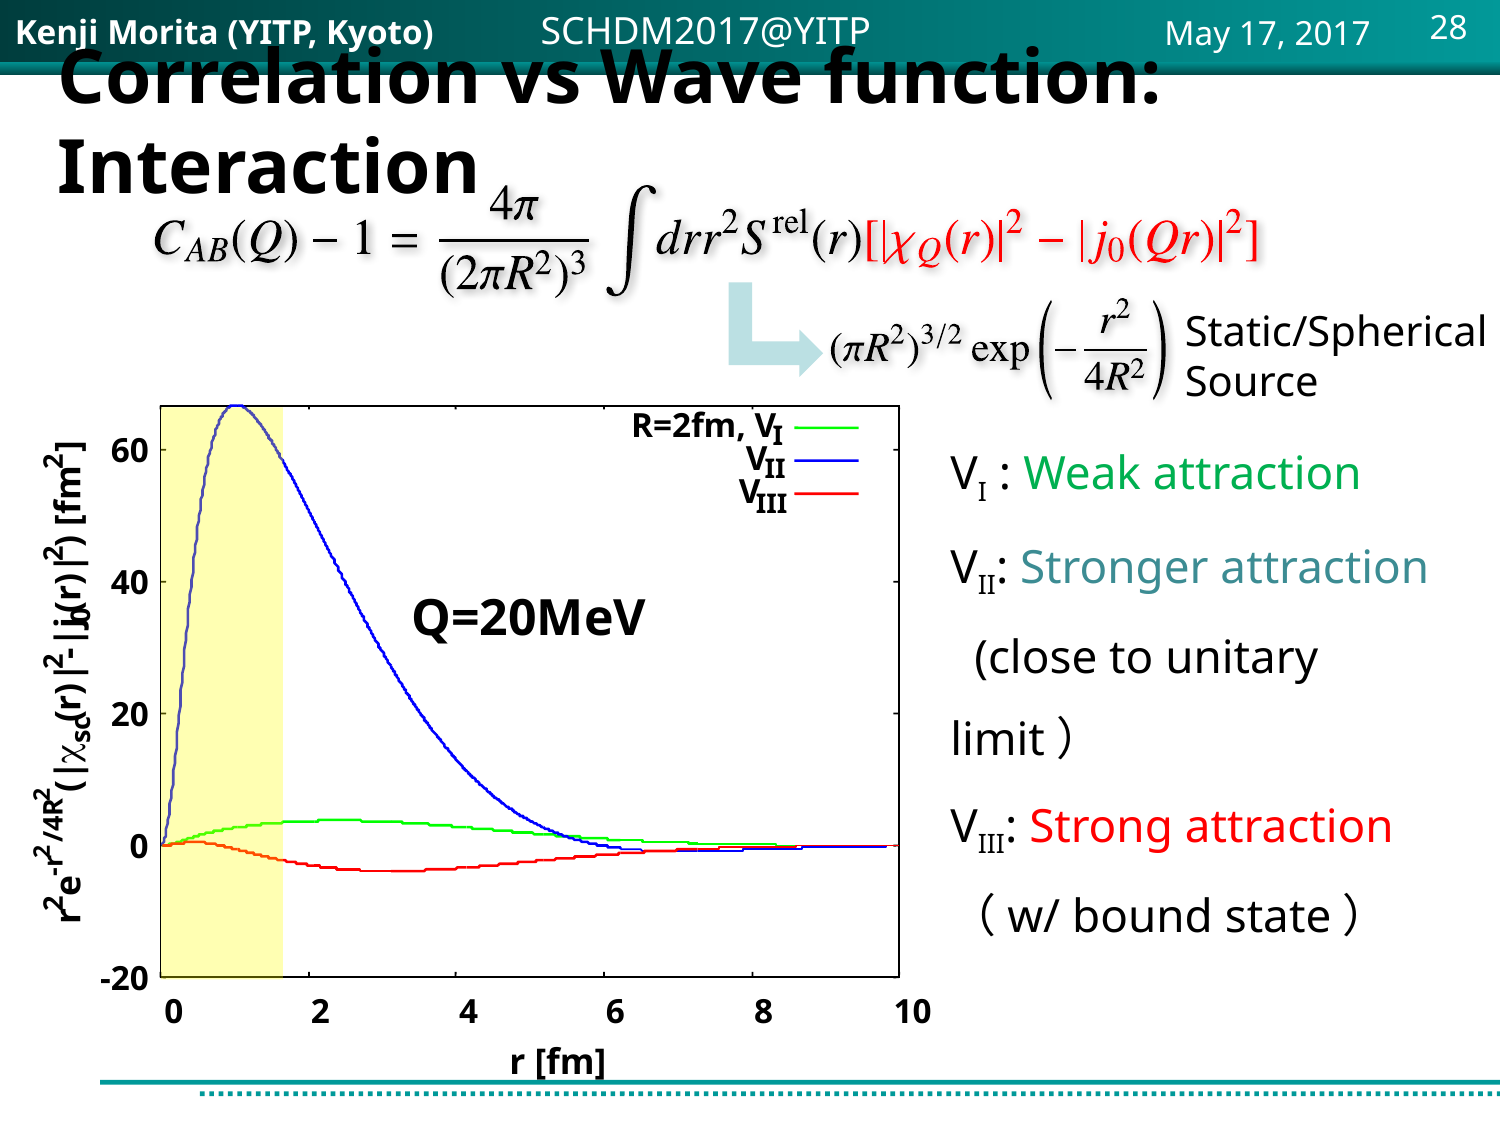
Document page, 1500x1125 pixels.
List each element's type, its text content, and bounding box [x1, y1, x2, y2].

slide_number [1149, 9, 1395, 56]
text_box Static/Spherical Source [1175, 297, 1500, 413]
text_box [24, 403, 940, 1088]
title Correlation vs Wave function: Interaction [42, 75, 1500, 163]
text_box VI : Weak attraction VII: Stronger attraction (close to unitary limit） VIII: Strong attraction （w/ bound state） [944, 413, 1495, 949]
footer SCHDM2017@YITP [452, 2, 960, 63]
picture [154, 184, 1261, 409]
text_box [728, 313, 824, 377]
